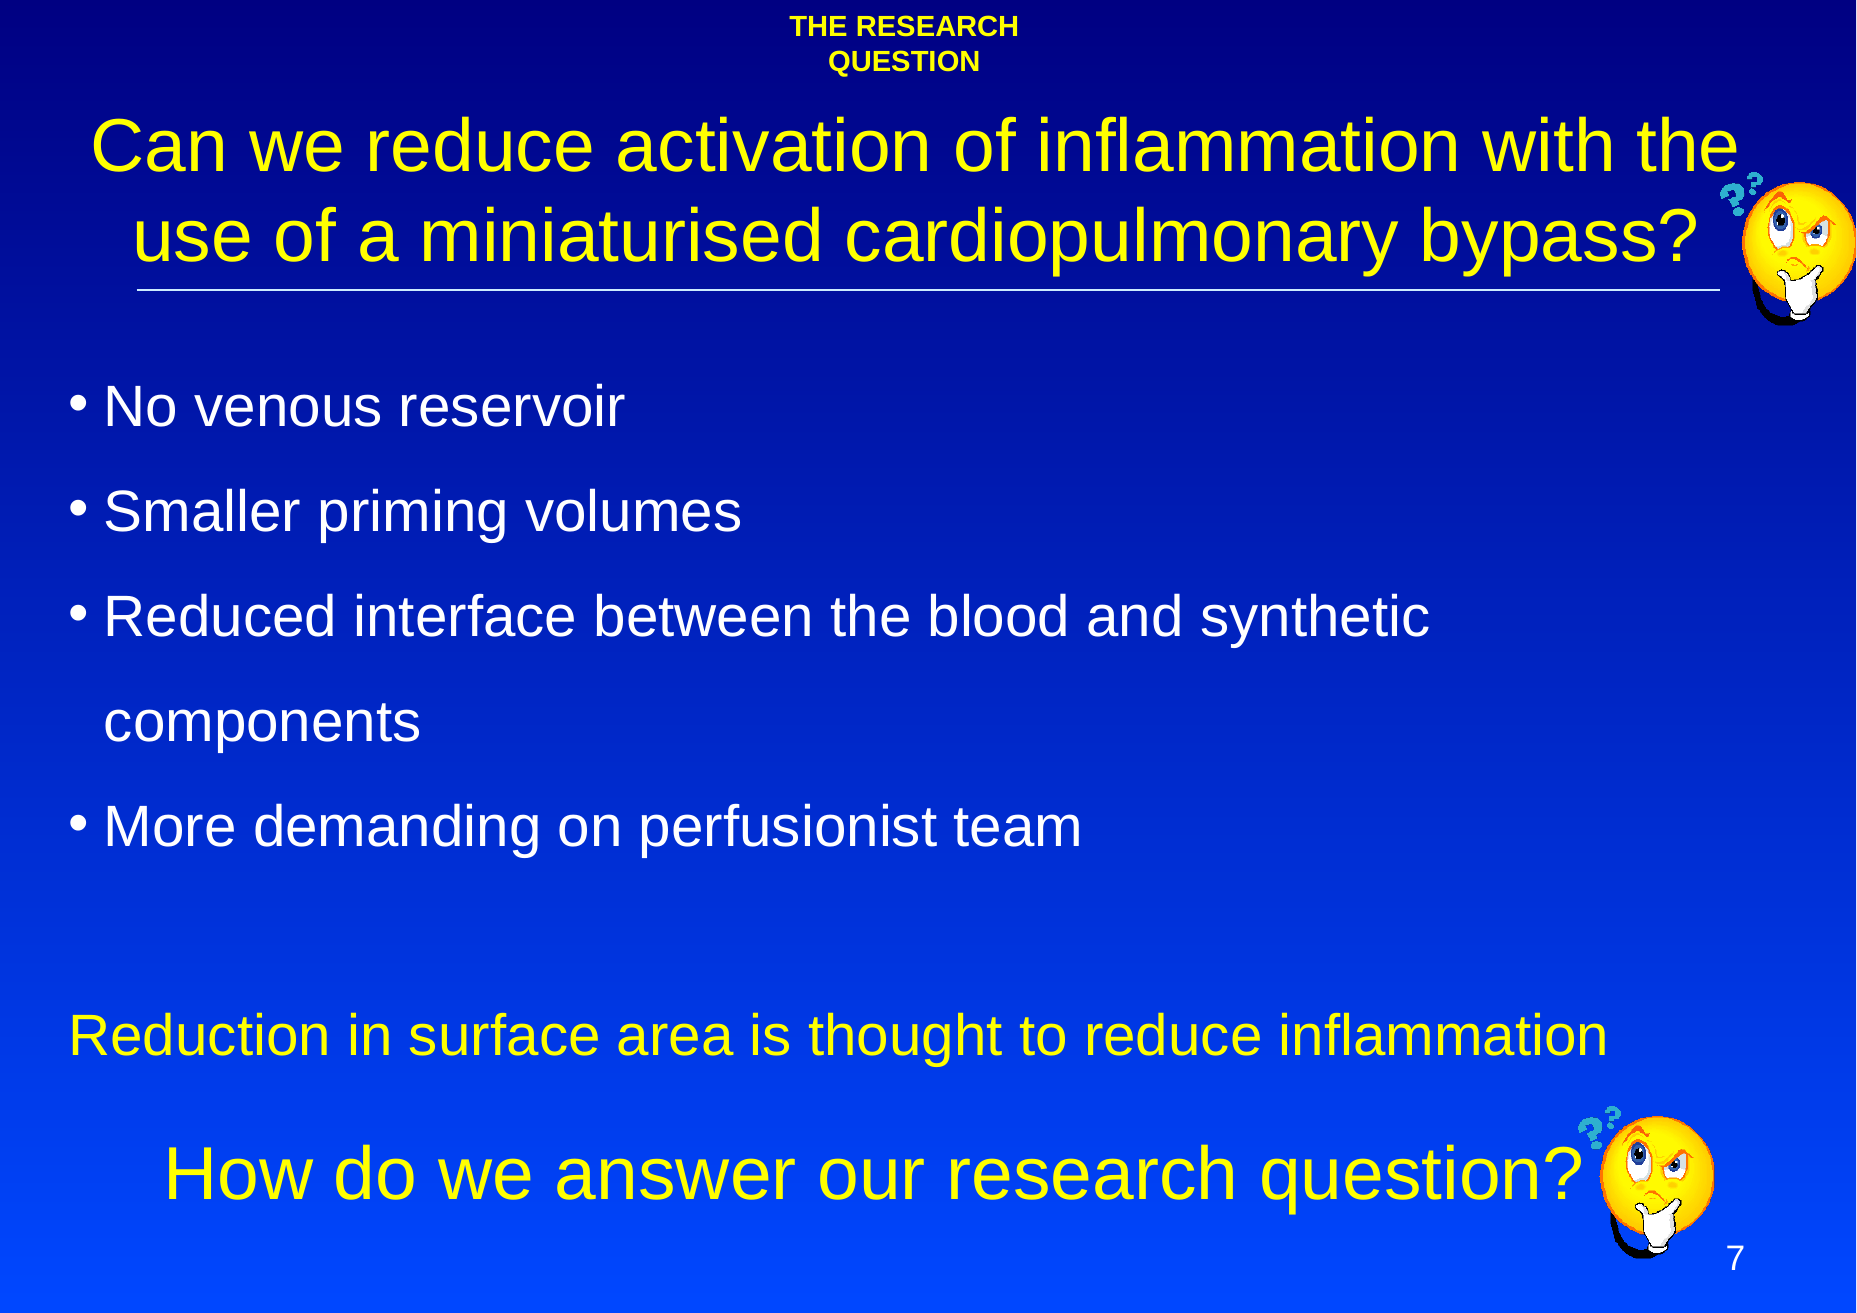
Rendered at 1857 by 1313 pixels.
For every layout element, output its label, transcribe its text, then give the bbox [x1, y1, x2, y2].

text_box Can we reduce activation of inflammation with the use of a miniaturised cardiopulmonary bypass? [30, 89, 1803, 284]
slide_number 7 [1329, 1195, 1764, 1287]
text_box No venous reservoir Smaller priming volumes Reduced interface between the blood and synthetic components More demanding on perfusionist team Reduction in surface area is thought to reduce inflammation [53, 325, 1779, 1250]
picture [1577, 1104, 1715, 1260]
text_box THE RESEARCH QUESTION [739, 0, 1070, 85]
picture [1719, 171, 1857, 326]
text_box How do we answer our research question? [148, 1116, 1572, 1222]
